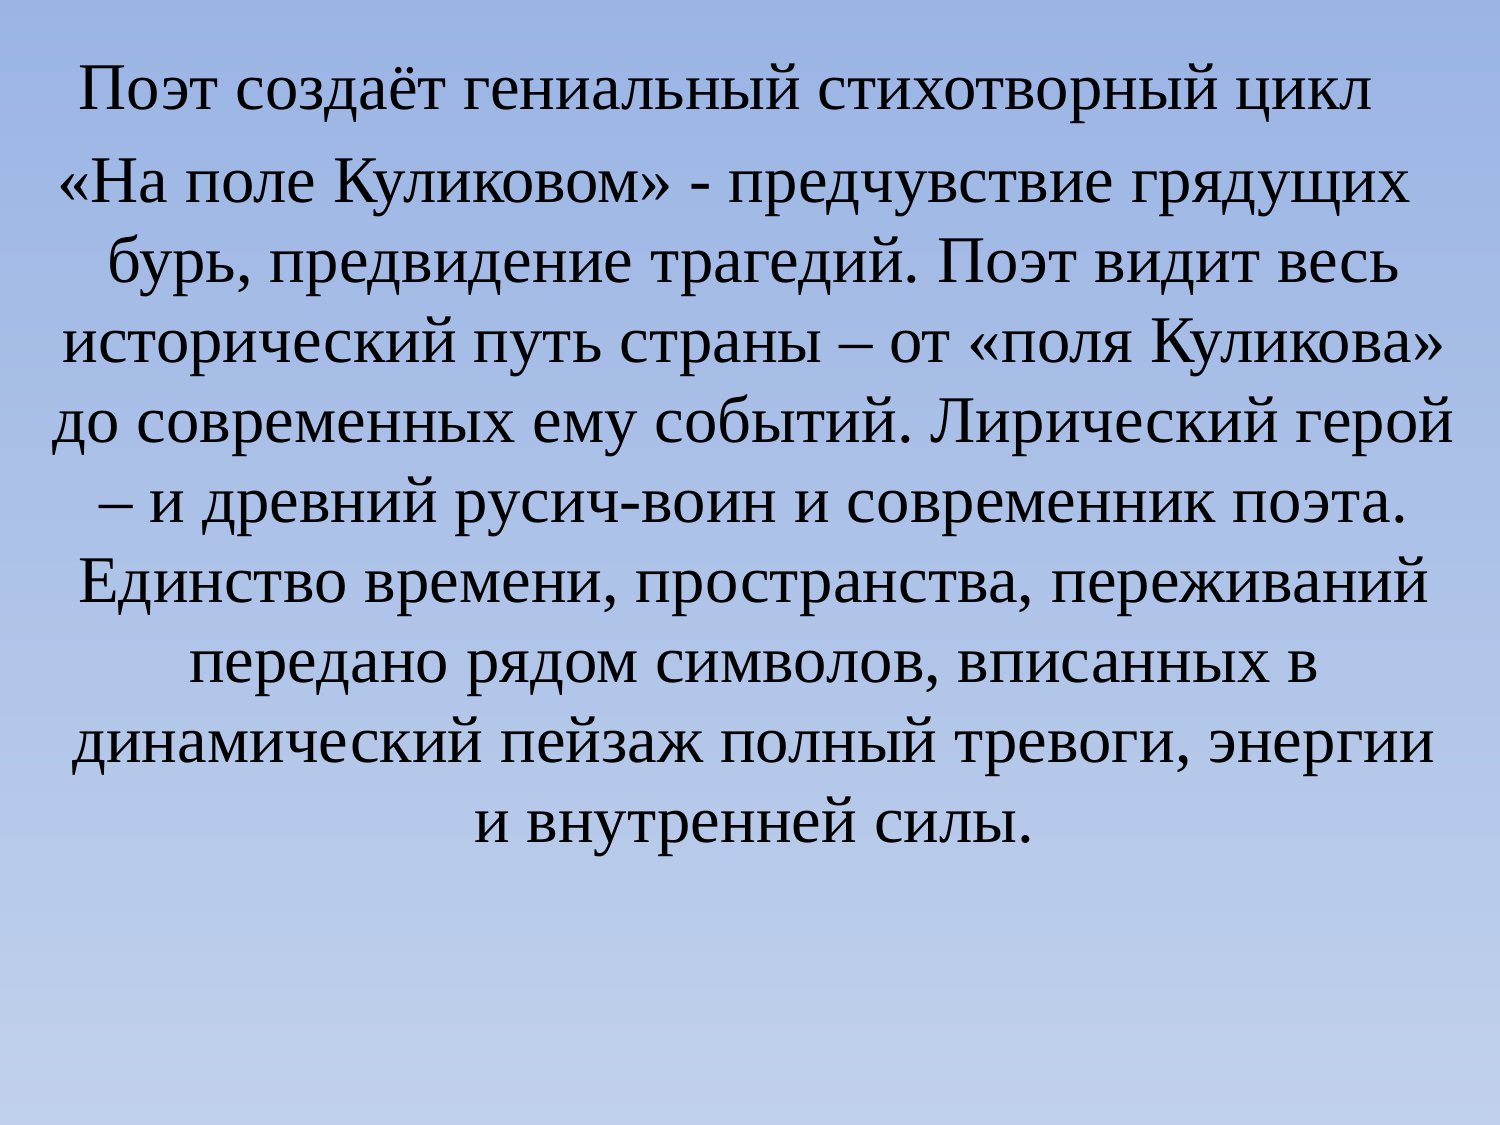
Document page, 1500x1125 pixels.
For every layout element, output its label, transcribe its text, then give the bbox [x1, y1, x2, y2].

list Поэт создаёт гениальный стихотворный цикл «На поле Куликовом» - предчувствие грядущих бурь, предвидение трагедий. Поэт видит весь исторический путь страны – от «поля Куликова» до современных ему событий. Лирический герой – и древний русич-воин и современник поэта. Единство времени, пространства, переживаний передано рядом символов, вписанных в динамический пейзаж полный тревоги, энергии и внутренней силы. [0, 35, 1477, 1125]
